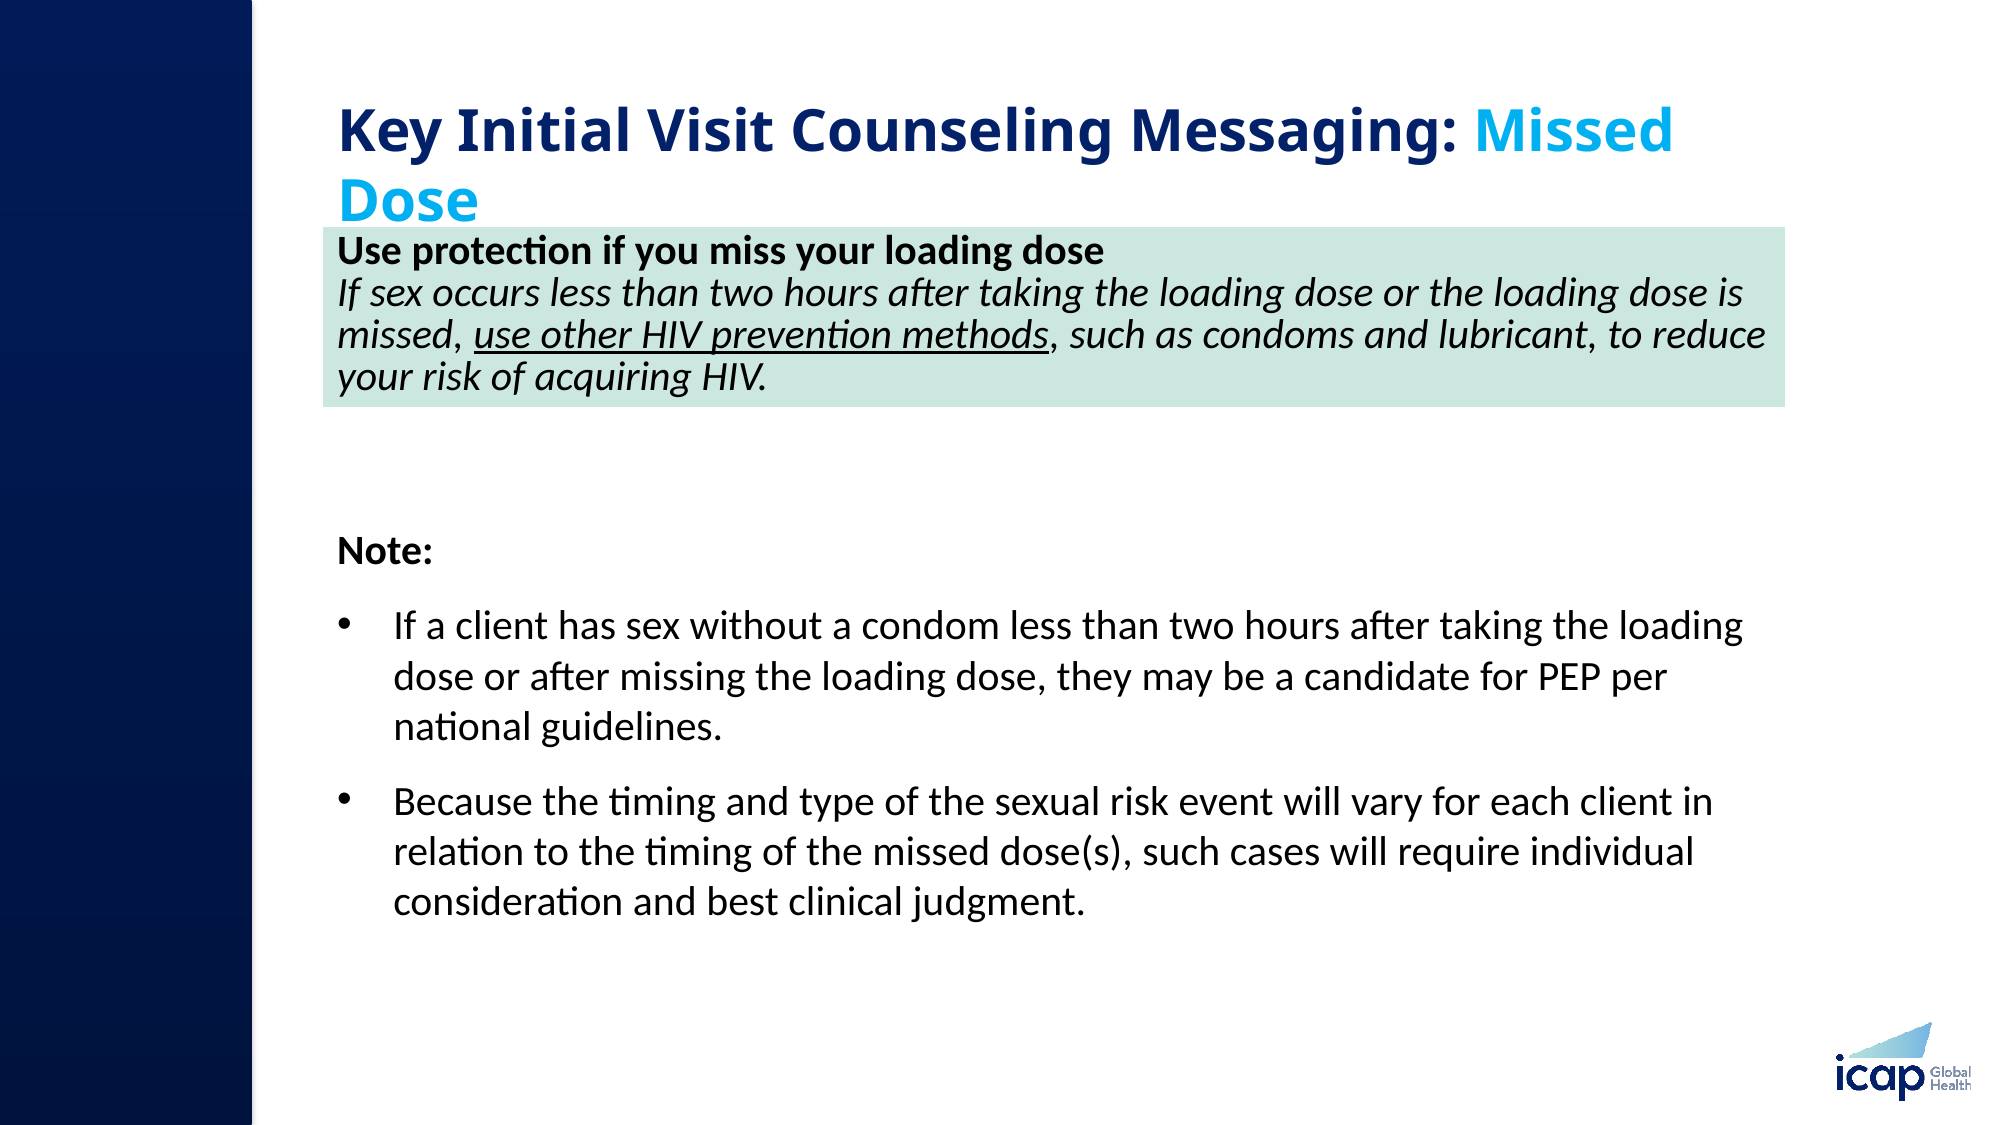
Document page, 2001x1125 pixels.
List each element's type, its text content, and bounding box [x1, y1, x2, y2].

title Key Initial Visit Counseling Messaging: Missed Dose​ [322, 85, 1823, 223]
picture [1836, 1022, 1971, 1101]
table_header Use protection if you miss your loading dose If sex occurs less than two hours after taking the loading dose or the loading dose is missed, use other HIV prevention methods, such as condoms and lubricant, to reduce your risk of acquiring HIV. ​ [323, 227, 1785, 407]
list Note: If a client has sex without a condom less than two hours after taking the loading dose or after missing the loading dose, they may be a candidate for PEP per national guidelines.​ Because the timing and type of the sexual risk event will vary for each client in relation to the timing of the missed dose(s), such cases will require individual consideration and best clinical judgment.​ [322, 515, 1823, 977]
